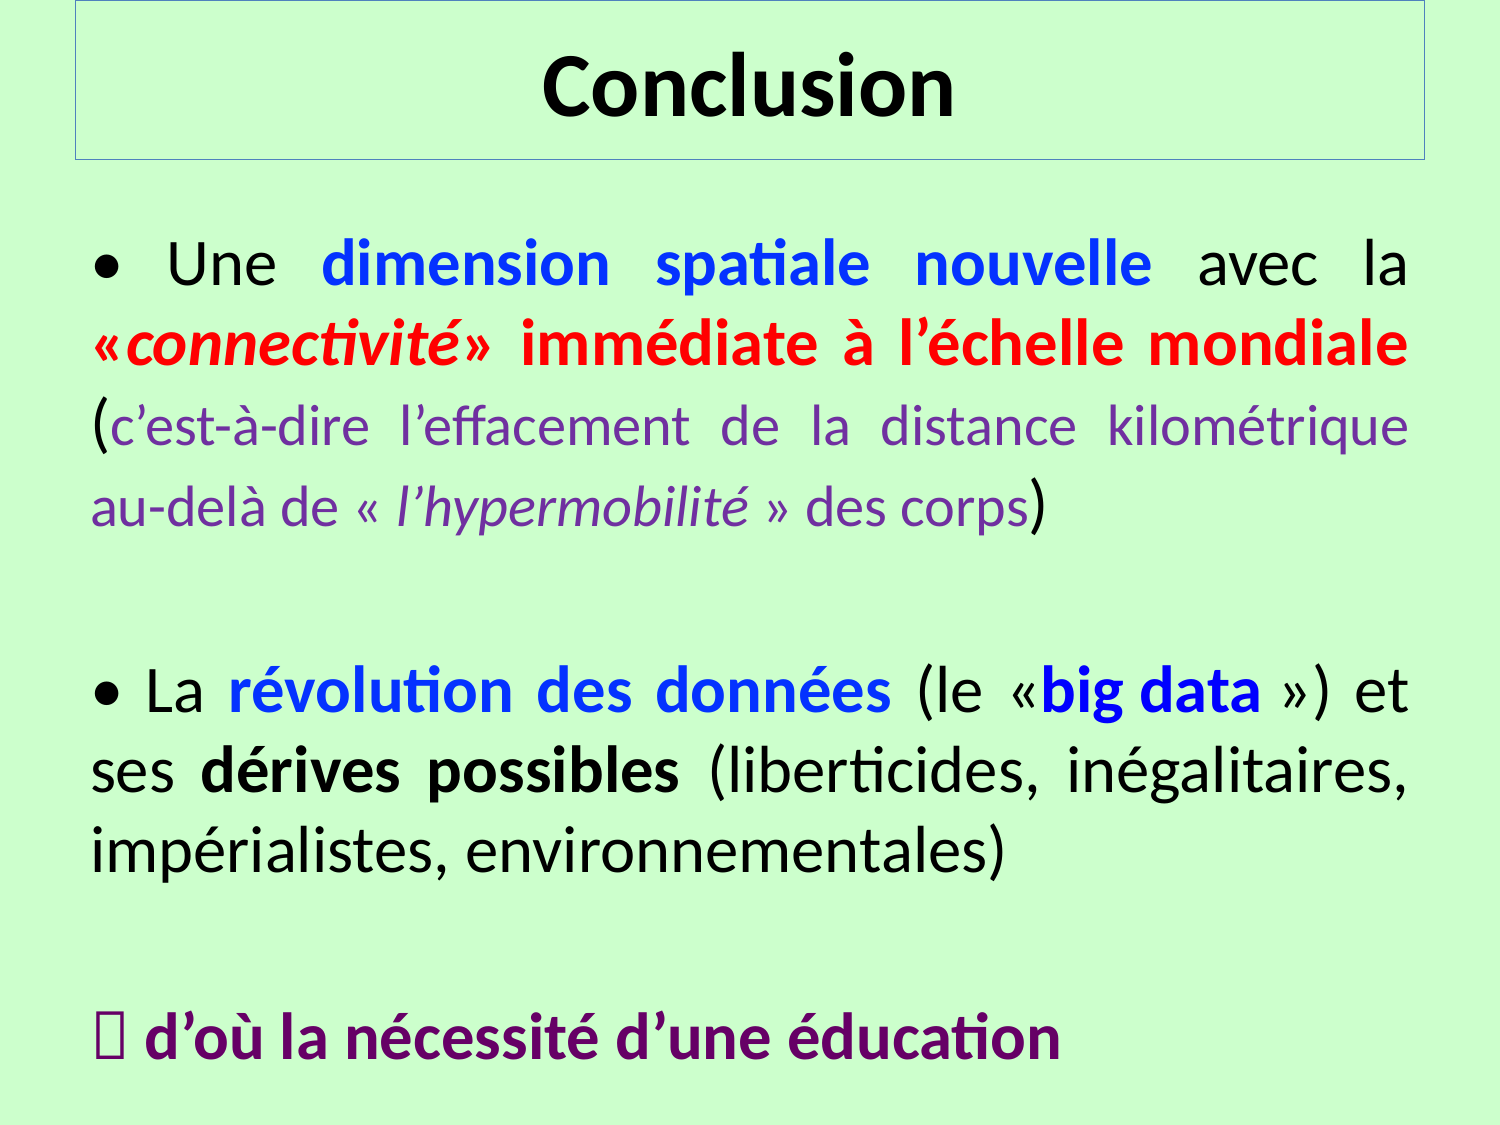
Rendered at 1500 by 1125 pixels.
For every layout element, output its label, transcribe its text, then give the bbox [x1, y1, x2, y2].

list • Une dimension spatiale nouvelle avec la «connectivité» immédiate à l’échelle mondiale (c’est-à-dire l’effacement de la distance kilométrique au-delà de « l’hypermobilité » des corps) • La révolution des données (le «big data ») et ses dérives possibles (liberticides, inégalitaires, impérialistes, environnementales)  d’où la nécessité d’une éducation [75, 211, 1425, 1125]
title Conclusion [75, 0, 1425, 160]
